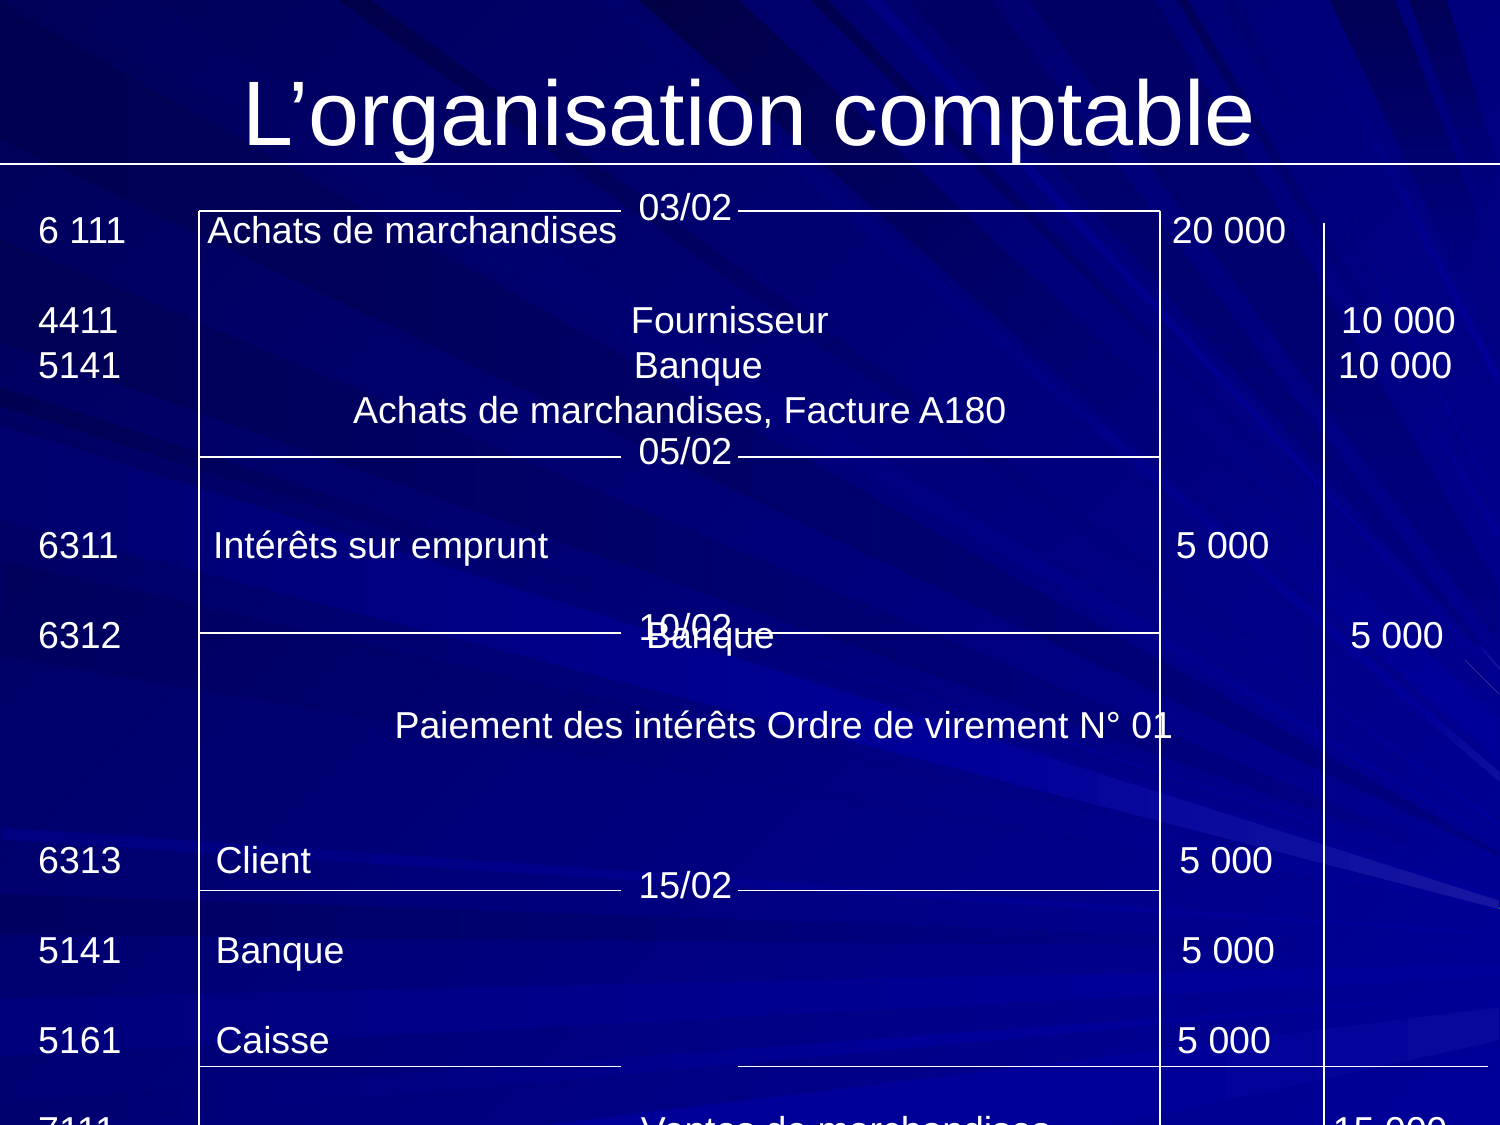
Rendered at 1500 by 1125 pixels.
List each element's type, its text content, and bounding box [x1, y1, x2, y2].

text_box 6 111 Achats de marchandises 20 000 4411 Fournisseur 10 000 5141 Banque 10 000 Achats de marchandises, Facture A180 Intérêts sur emprunt 5 000 Banque 5 000 Paiement des intérêts Ordre de virement N° 01 Client 5 000 Banque 5 000 Caisse 5 000 Ventes de marchandises 15 000 Ventes de marchandises, facture N° AT 747 Banque 14 000 71271 Locations diverses reçues 14 000 Loyer reçu Chèque N° AF94 Totaux 54 000 54 000 [23, 199, 1500, 1125]
text_box L’organisation comptable [227, 46, 1273, 163]
text_box 05/02 [621, 419, 750, 480]
text_box 15/02 [621, 853, 750, 914]
text_box 10/02 [621, 595, 750, 656]
text_box 03/02 [621, 175, 750, 236]
